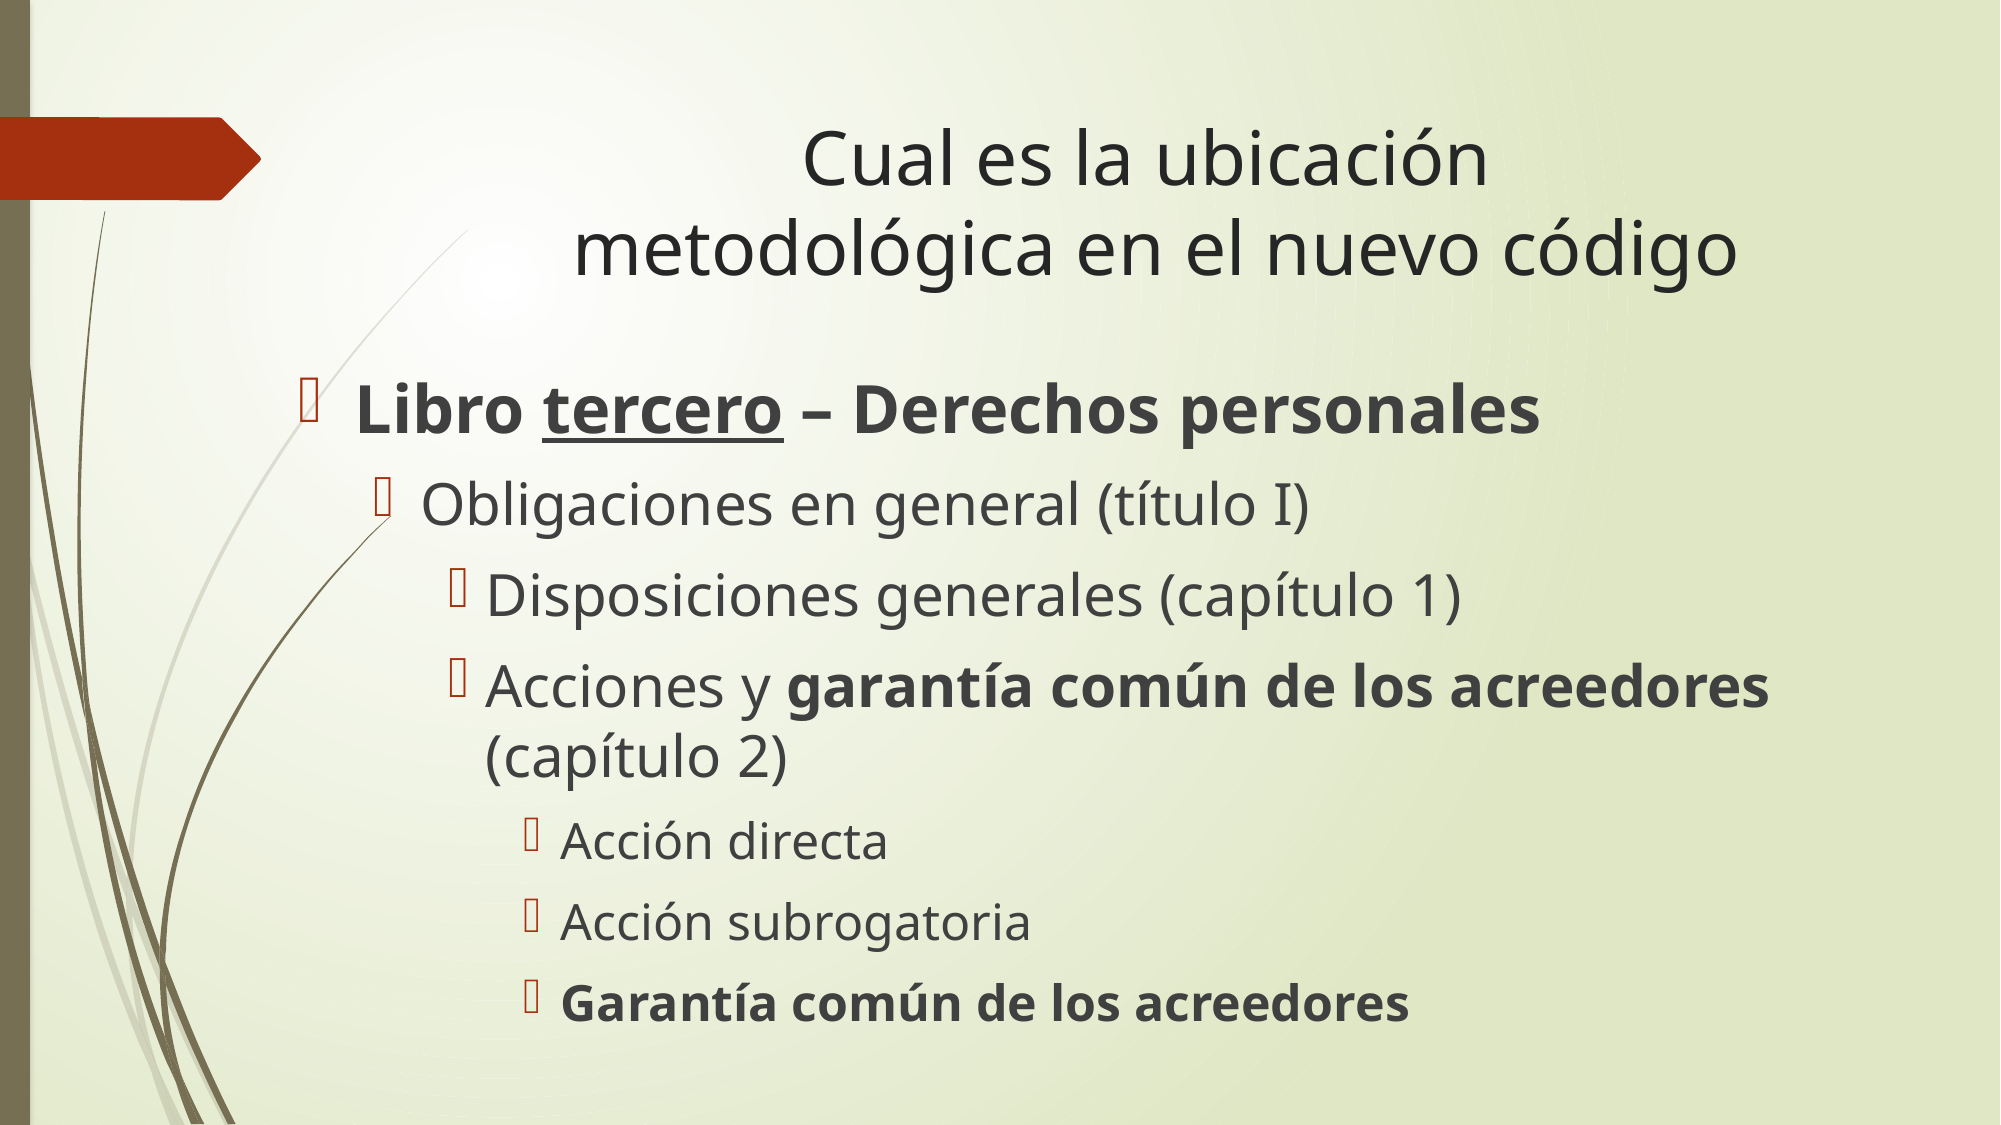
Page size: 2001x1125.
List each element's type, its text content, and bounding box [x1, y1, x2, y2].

title Cual es la ubicación metodológica en el nuevo código [425, 102, 1888, 313]
list Libro tercero – Derechos personales Obligaciones en general (título I) Disposiciones generales (capítulo 1) Acciones y garantía común de los acreedores (capítulo 2) Acción directa Acción subrogatoria Garantía común de los acreedores [283, 359, 1963, 1057]
